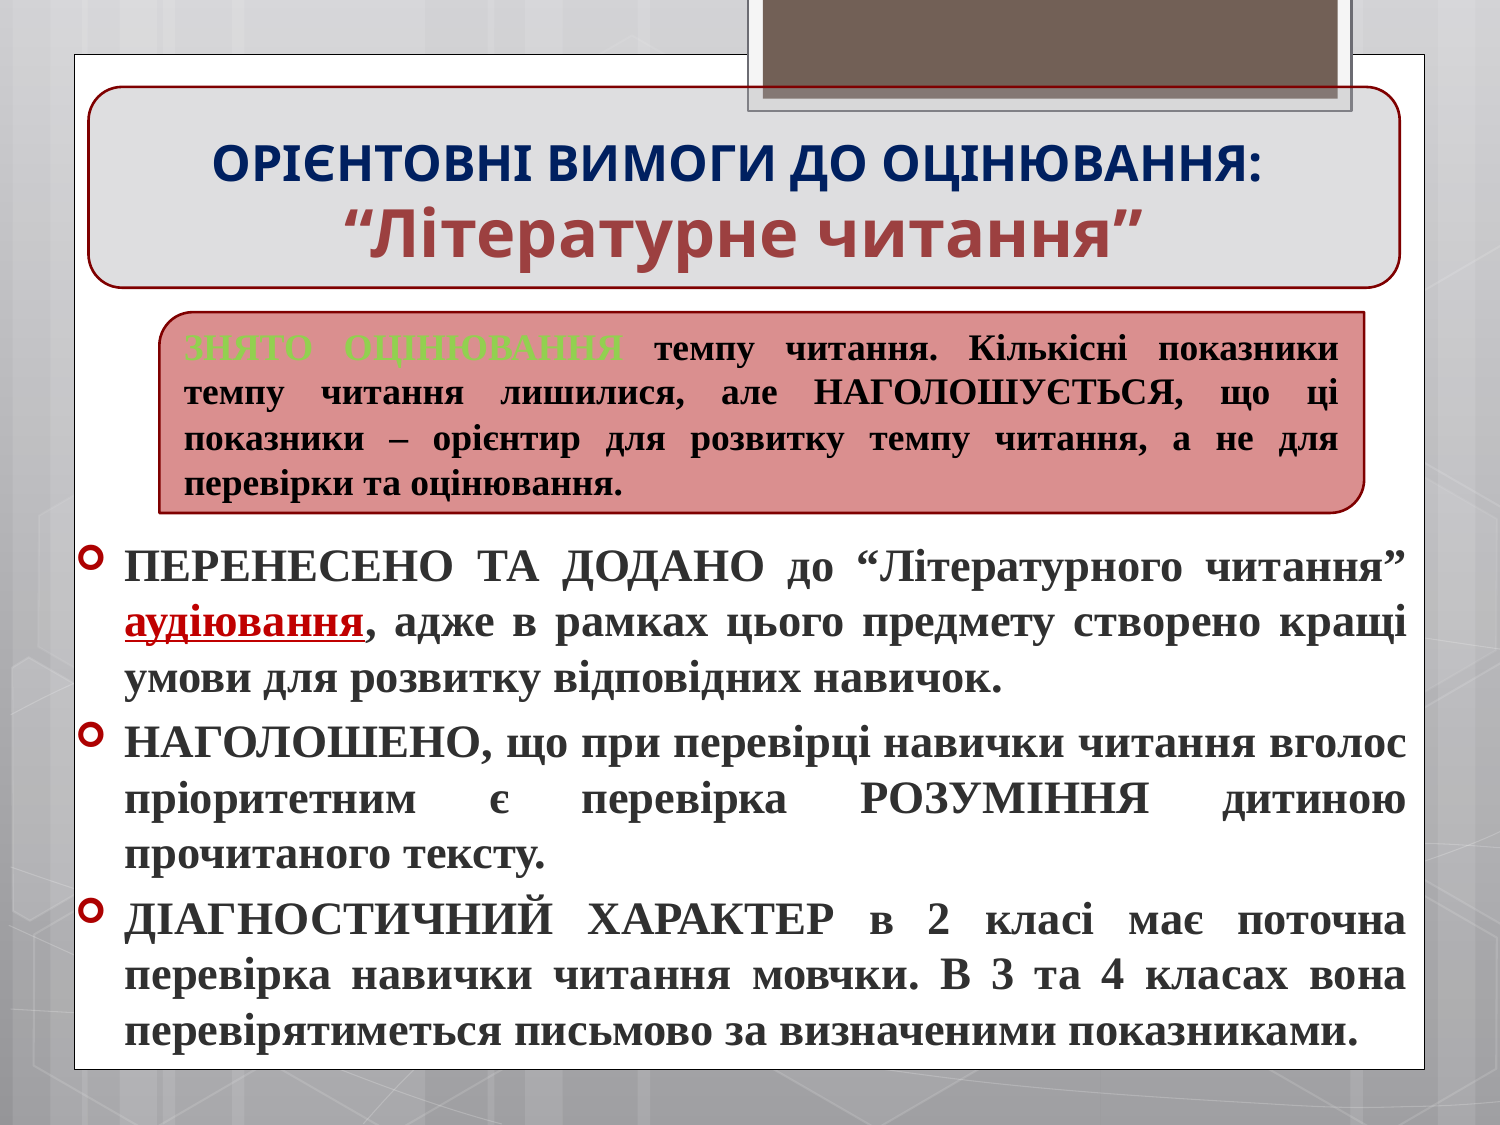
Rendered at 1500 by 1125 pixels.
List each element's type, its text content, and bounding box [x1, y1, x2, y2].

text_box [97, 279, 1391, 290]
list ПЕРЕНЕСЕНО ТА ДОДАНО до “Літературного читання” аудіювання, адже в рамках цього предмету створено кращі умови для розвитку відповідних навичок. НАГОЛОШЕНО, що при перевірці навички читання вголос пріоритетним є перевірка РОЗУМІННЯ дитиною прочитаного тексту. ДІАГНОСТИЧНИЙ ХАРАКТЕР в 2 класі має поточна перевірка навички читання мовчки. В 3 та 4 класах вона перевірятиметься письмово за визначеними показниками. [52, 526, 1424, 1071]
text_box ЗНЯТО ОЦІНЮВАННЯ темпу читання. Кількісні показники темпу читання лишилися, але НАГОЛОШУЄТЬСЯ, що ці показники – орієнтир для розвитку темпу читання, а не для перевірки та оцінювання. [158, 310, 1366, 515]
text_box [105, 85, 1384, 90]
title Орієнтовні вимоги до оцінювання: “Літературне читання” [70, 90, 1418, 279]
